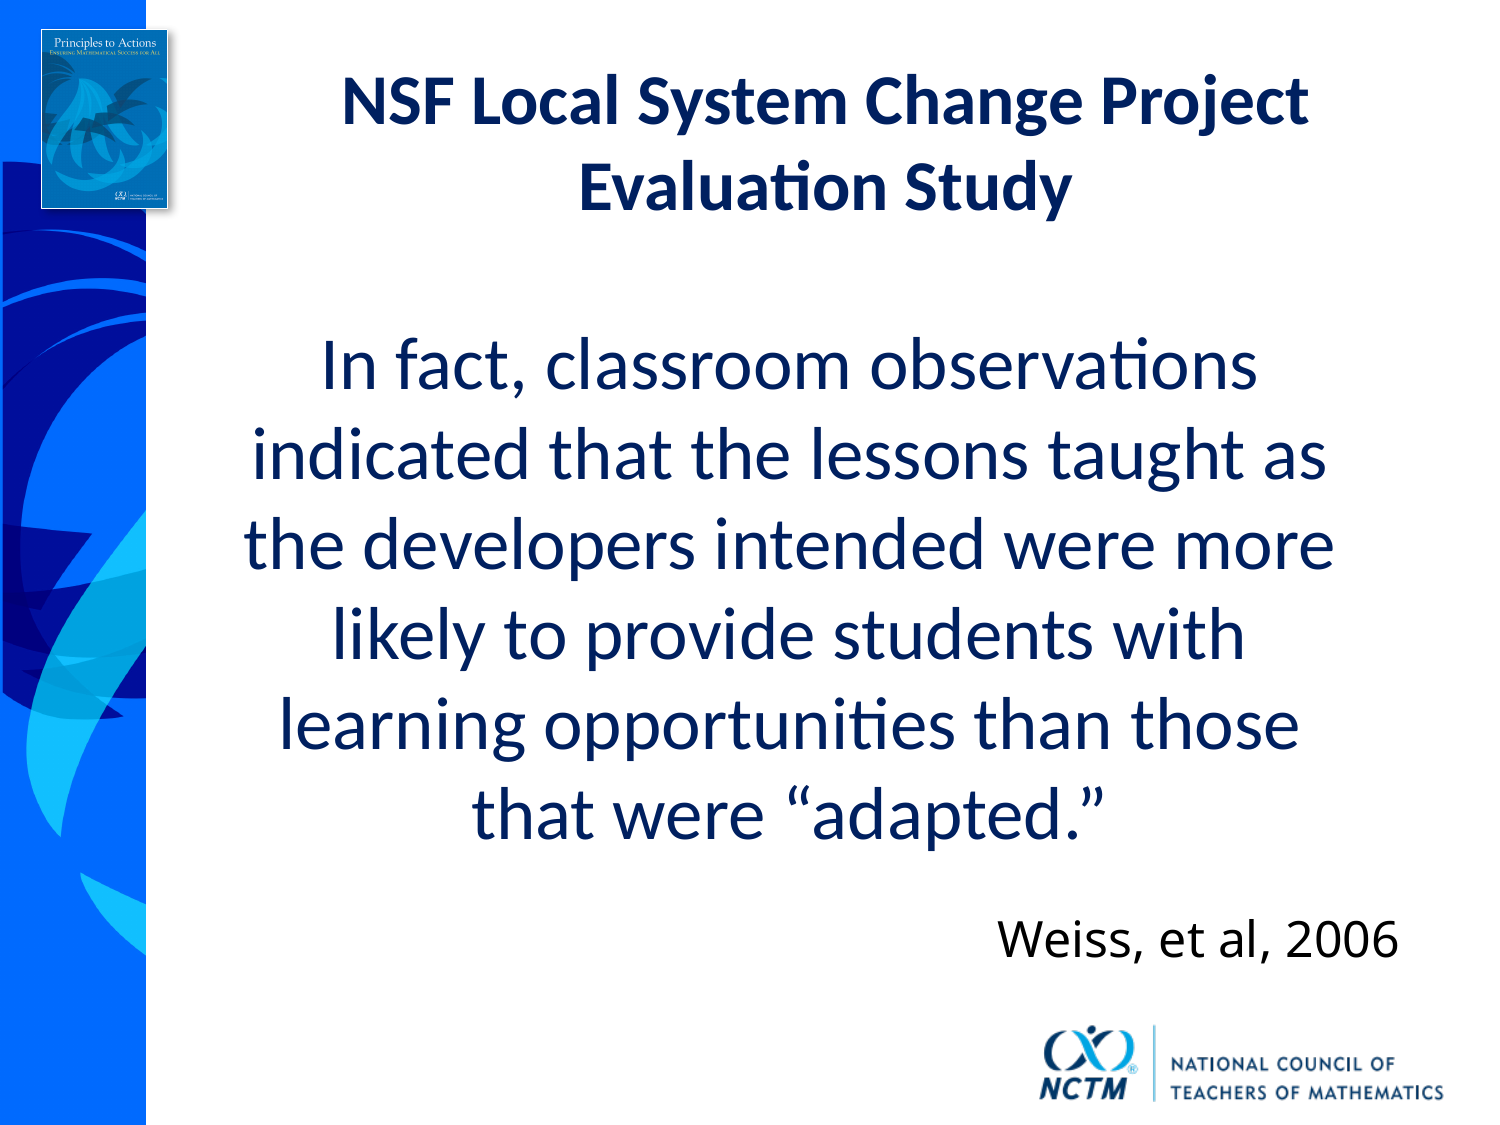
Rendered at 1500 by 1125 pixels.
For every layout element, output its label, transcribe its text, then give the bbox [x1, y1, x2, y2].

picture [0, 0, 146, 1125]
title NSF Local System Change Project Evaluation Study [227, 45, 1425, 233]
text_box Weiss, et al, 2006 [983, 899, 1415, 975]
picture [42, 30, 167, 208]
list In fact, classroom observations indicated that the lessons taught as the developers intended were more likely to provide students with learning opportunities than those that were “adapted.” [227, 306, 1353, 982]
